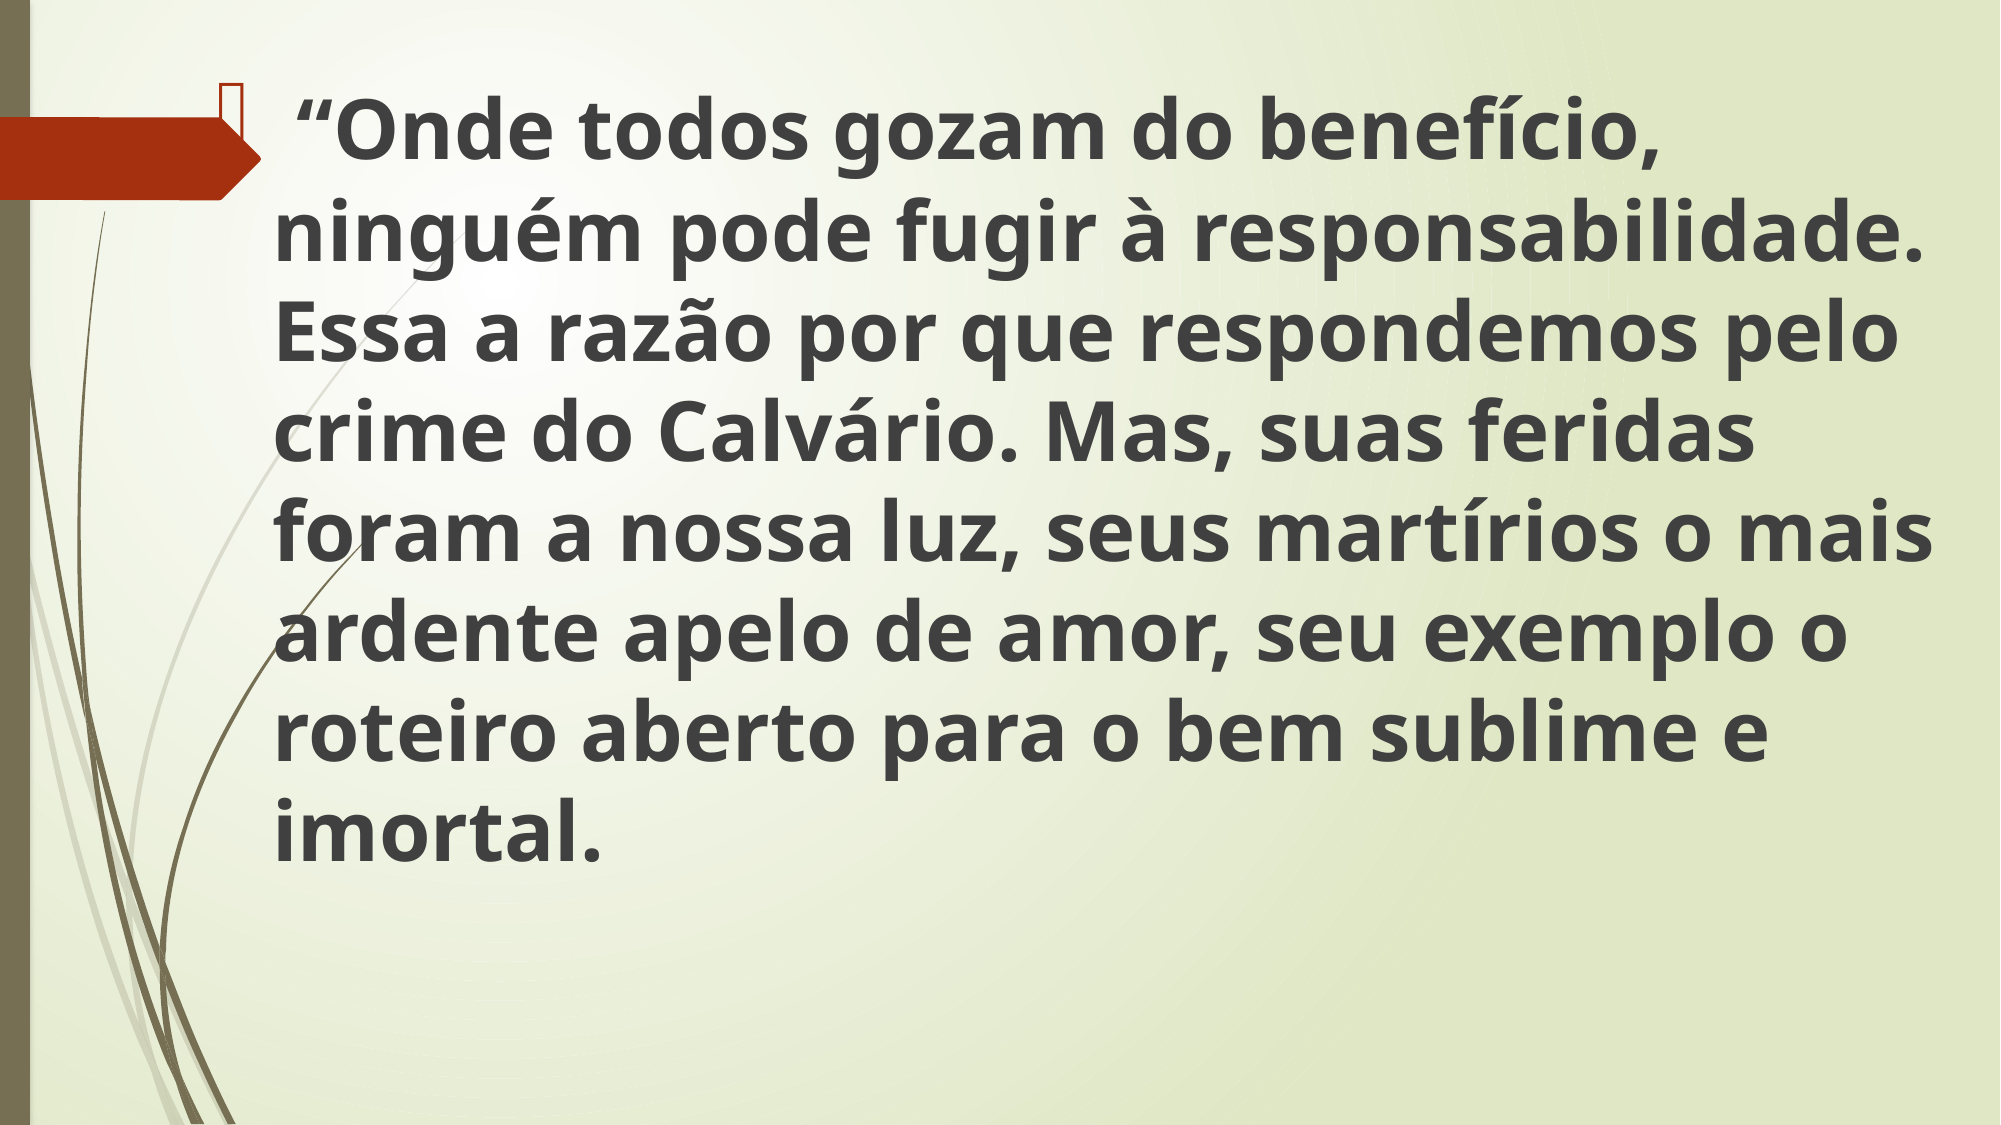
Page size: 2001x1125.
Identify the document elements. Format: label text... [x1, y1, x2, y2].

list “Onde todos gozam do benefício, ninguém pode fugir à responsabilidade. Essa a razão por que respondemos pelo crime do Calvário. Mas, suas feridas foram a nossa luz, seus martírios o mais ardente apelo de amor, seu exemplo o roteiro aberto para o bem sublime e imortal. [201, 0, 2000, 1125]
